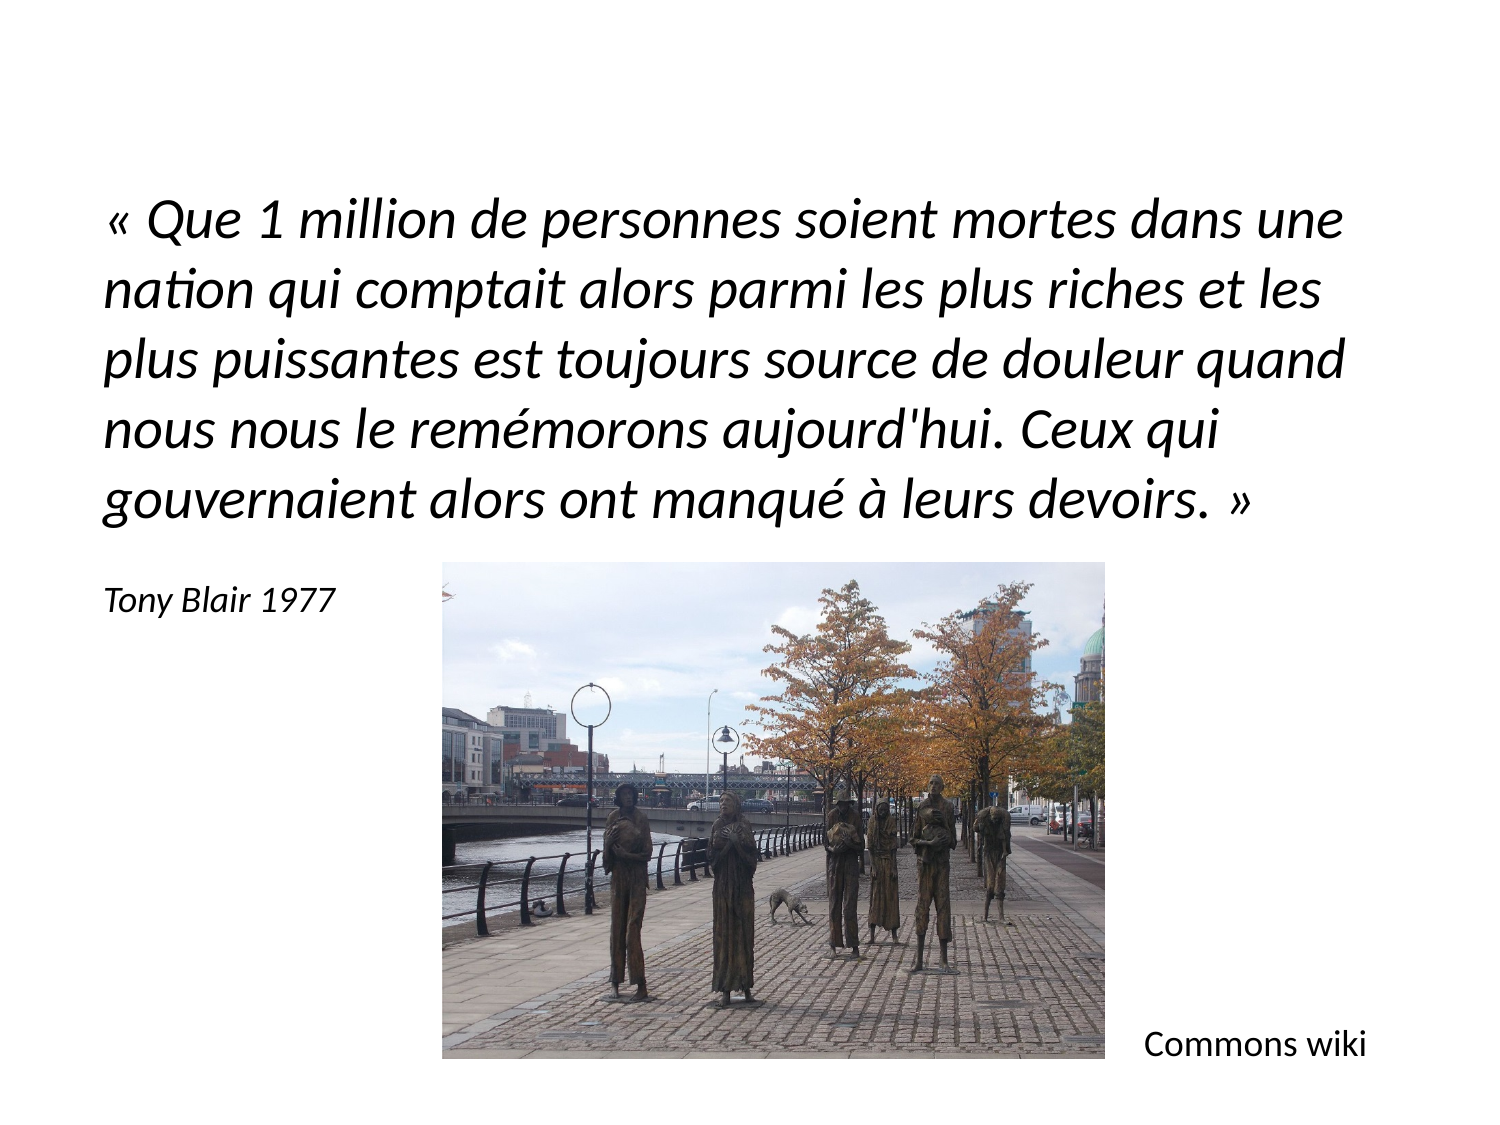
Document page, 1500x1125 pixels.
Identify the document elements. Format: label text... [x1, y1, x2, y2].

text_box Commons wiki [1129, 1011, 1383, 1072]
picture [442, 562, 1105, 1059]
text_box « Que 1 million de personnes soient mortes dans une nation qui comptait alors parmi les plus riches et les plus puissantes est toujours source de douleur quand nous nous le remémorons aujourd'hui. Ceux qui gouvernaient alors ont manqué à leurs devoirs. » Tony Blair 1977 [88, 172, 1412, 628]
